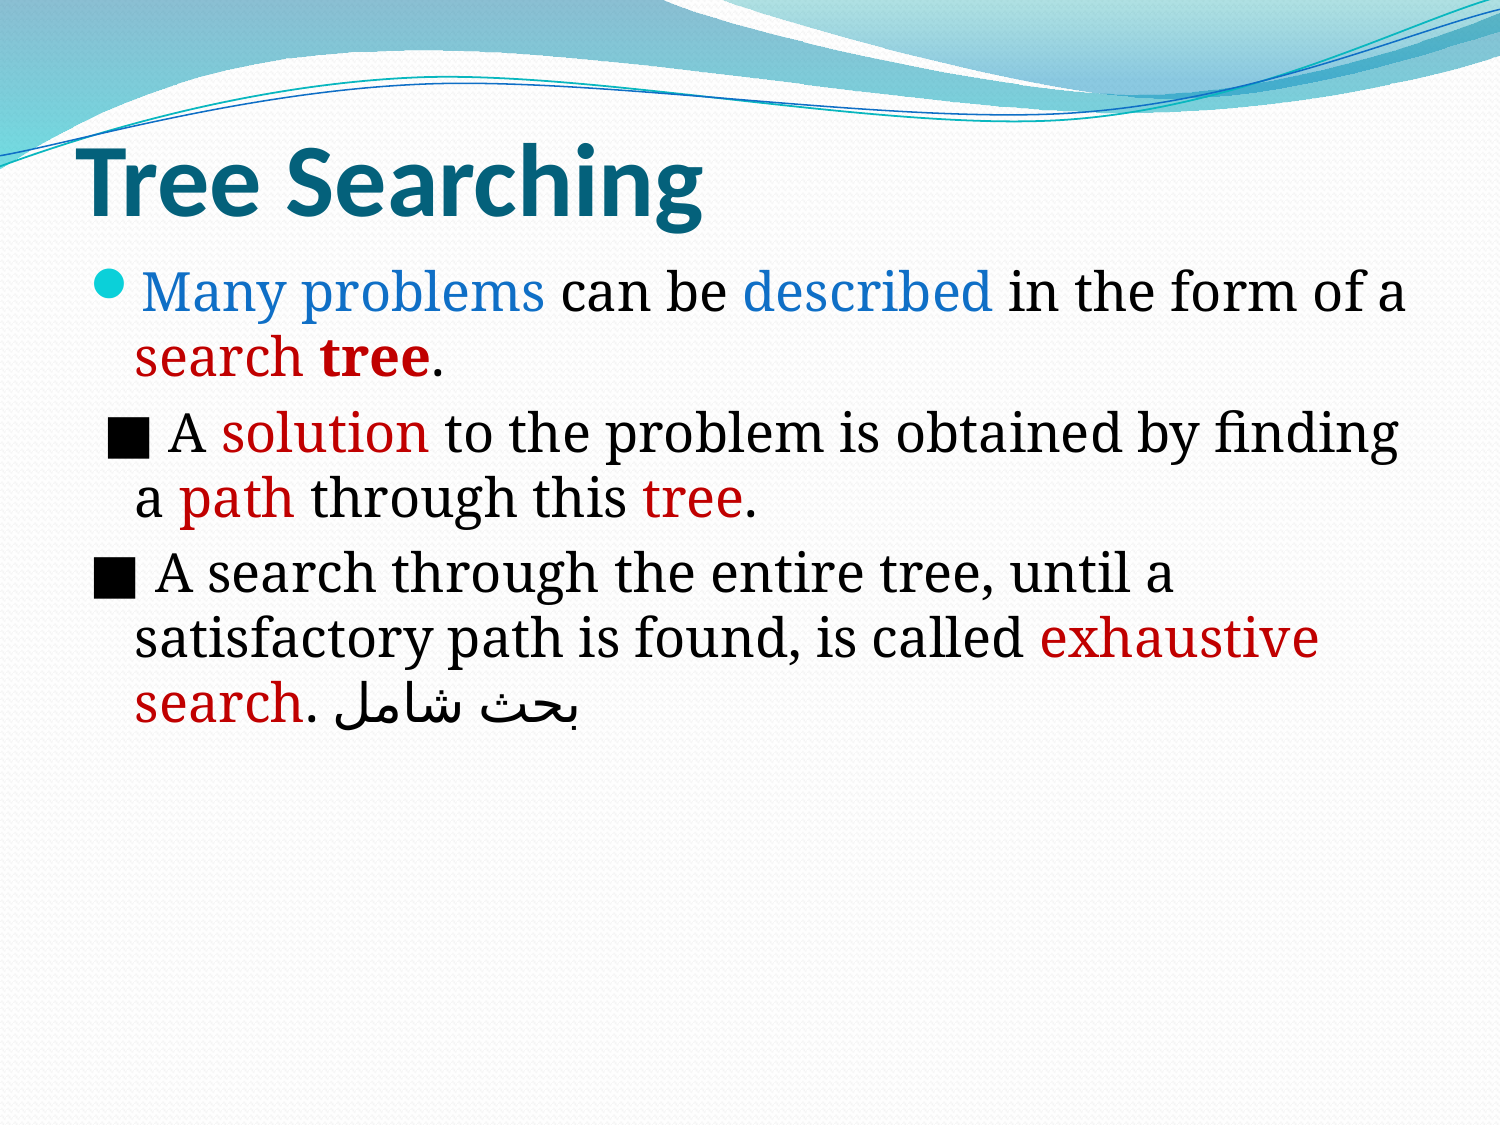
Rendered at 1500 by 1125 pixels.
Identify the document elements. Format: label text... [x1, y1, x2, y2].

list Many problems can be described in the form of a search tree. ■ A solution to the problem is obtained by finding a path through this tree. ■ A search through the entire tree, until a satisfactory path is found, is called exhaustive search. بحث شامل [75, 249, 1425, 1038]
title Tree Searching [75, 50, 1425, 238]
